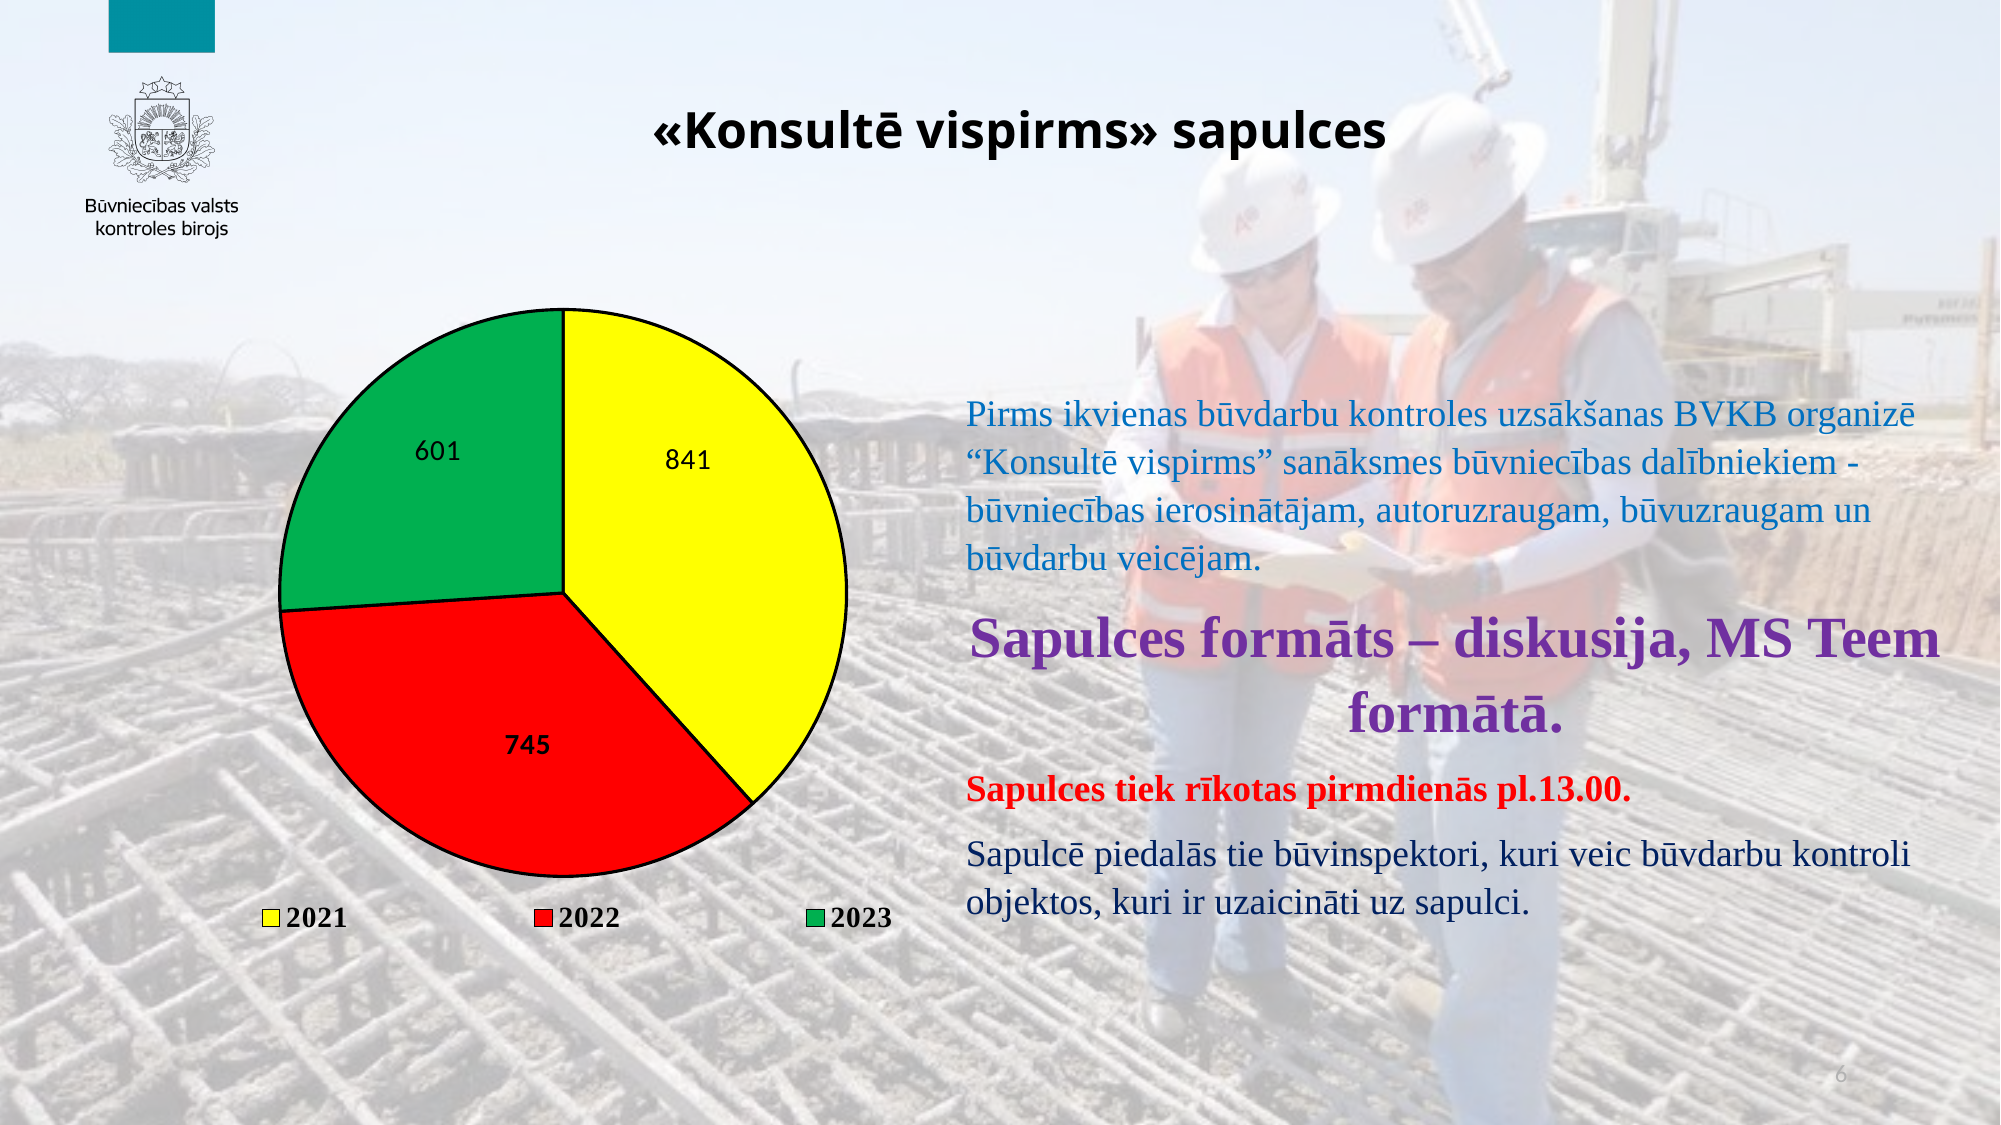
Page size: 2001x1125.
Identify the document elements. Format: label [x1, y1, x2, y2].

picture [0, 0, 2000, 1125]
chart [86, 295, 1070, 974]
